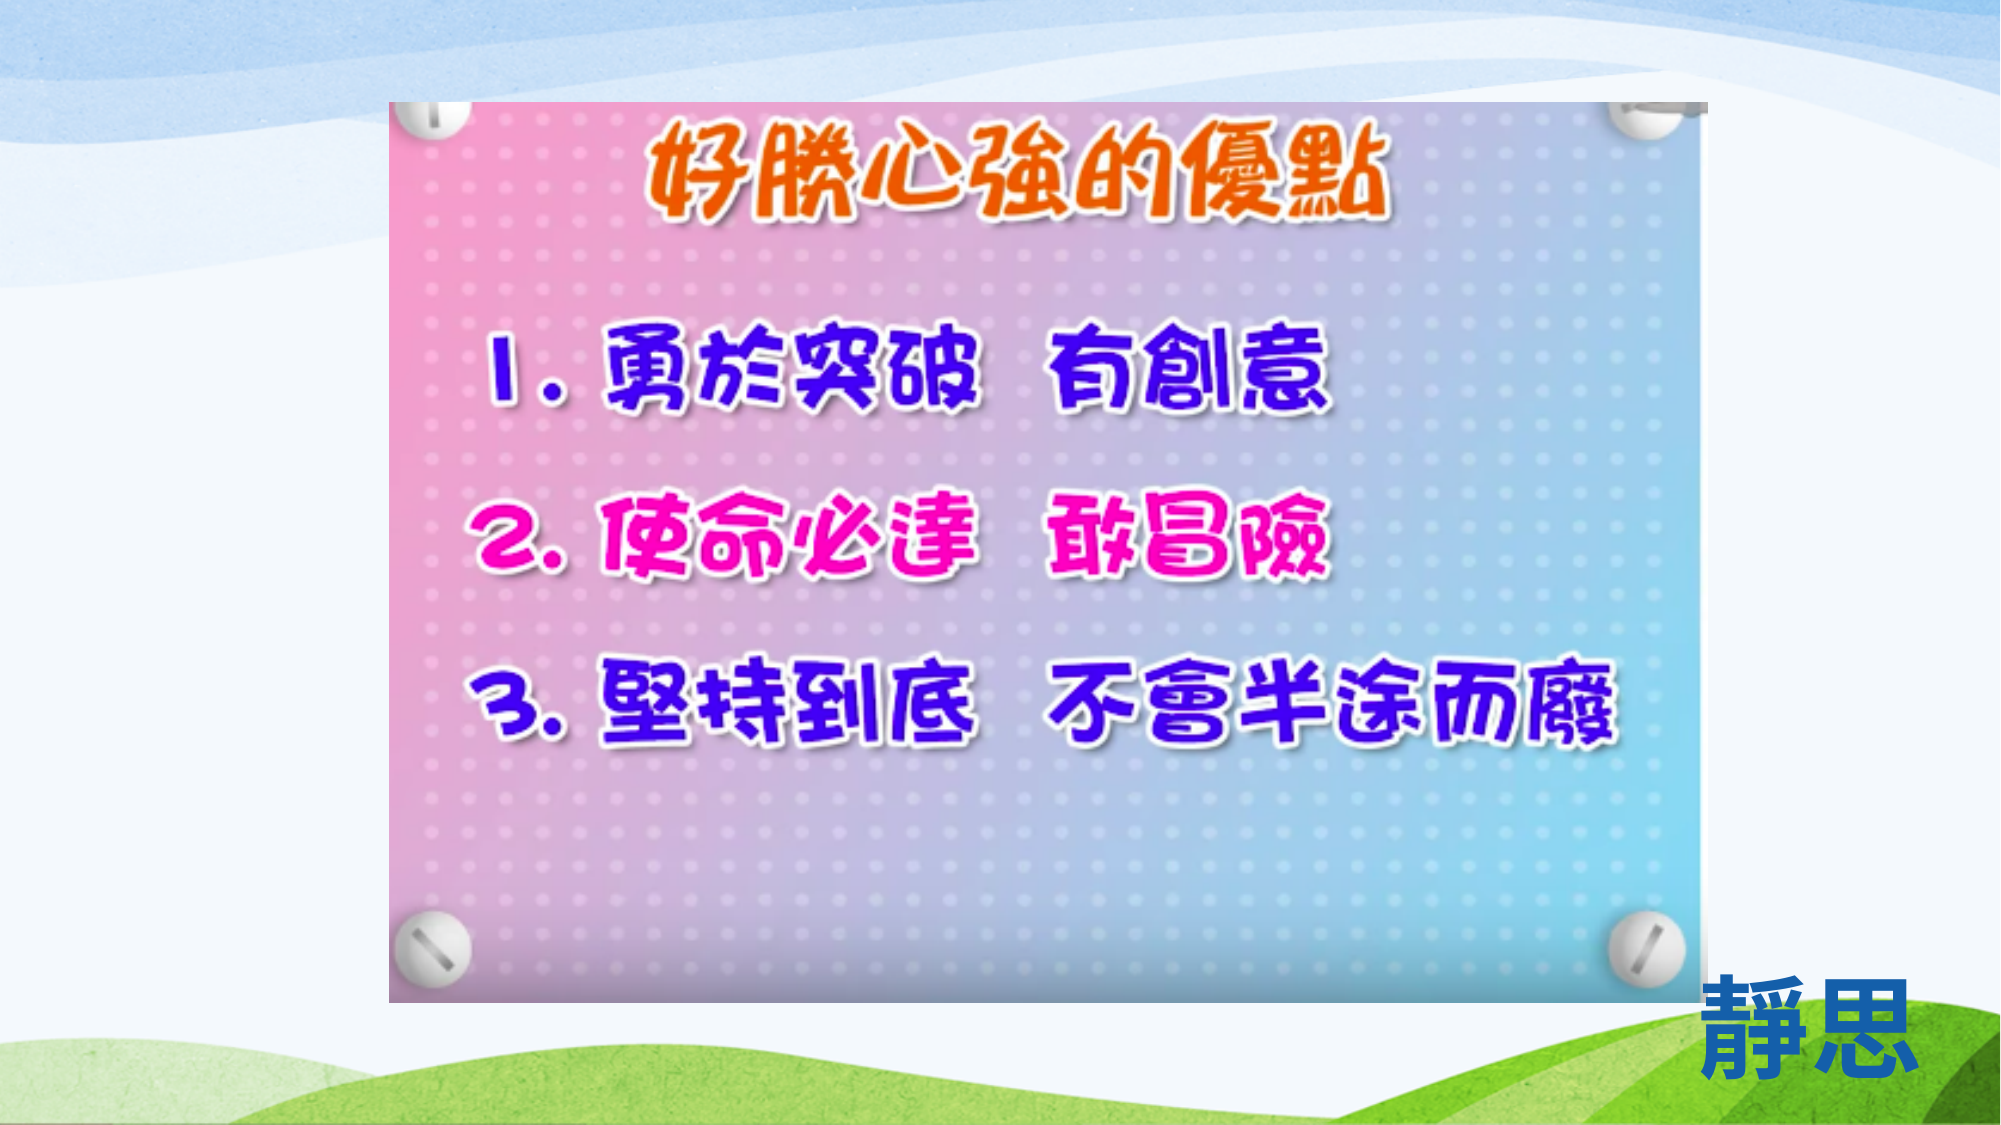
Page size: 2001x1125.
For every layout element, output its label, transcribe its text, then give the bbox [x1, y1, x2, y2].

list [389, 102, 1708, 1003]
text_box 靜思 [1682, 950, 1938, 1101]
picture [0, 0, 2001, 1125]
